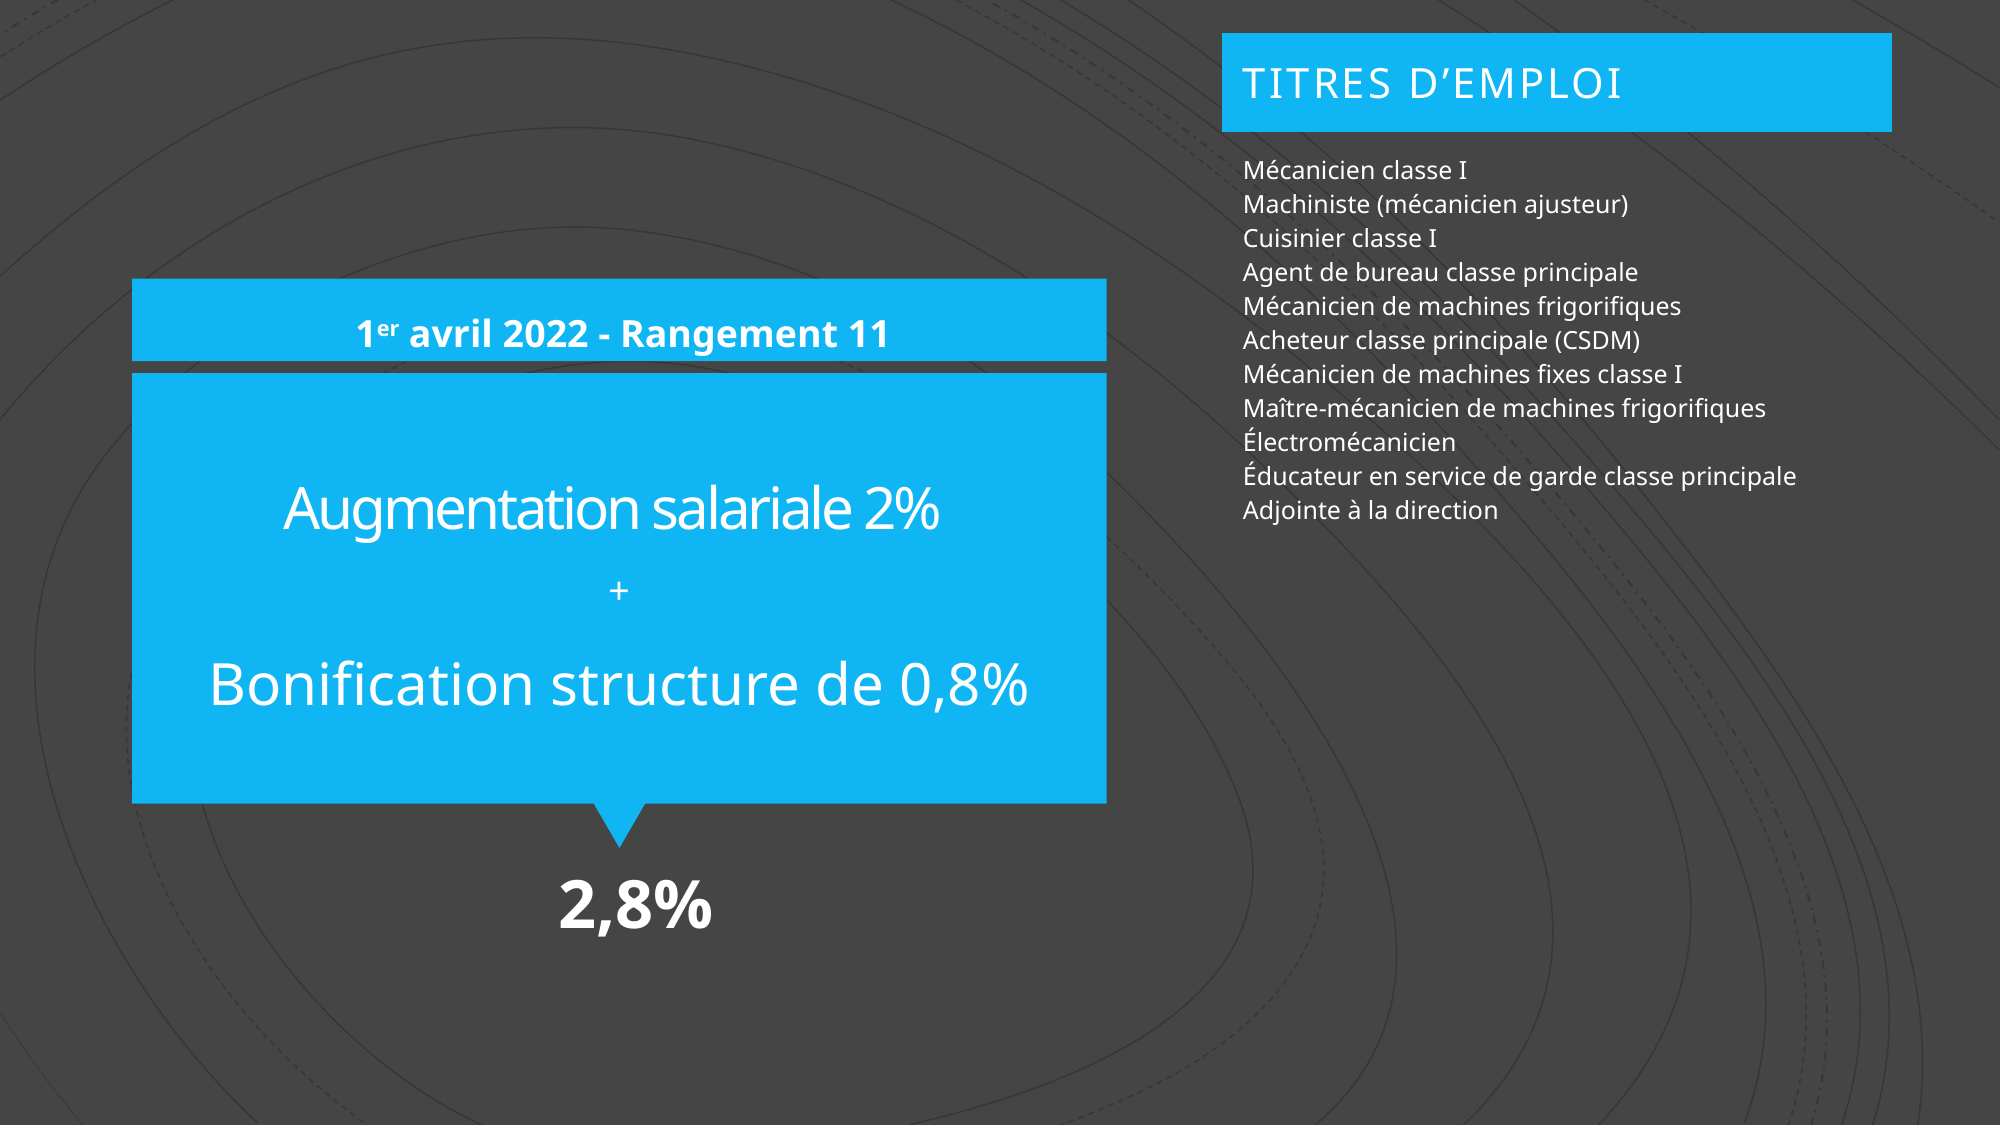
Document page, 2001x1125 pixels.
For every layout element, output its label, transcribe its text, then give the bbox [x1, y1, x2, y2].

table_header Titres d’emploi [1222, 33, 1892, 132]
table_cell Mécanicien classe I Machiniste (mécanicien ajusteur) Cuisinier classe I Agent de bureau classe principale Mécanicien de machines frigorifiques Acheteur classe principale (CSDM) Mécanicien de machines fixes classe I Maître-mécanicien de machines frigorifiques Électromécanicien Éducateur en service de garde classe principale Adjointe à la direction [1222, 132, 1892, 908]
list + Bonification structure de 0,8% [145, 550, 1093, 791]
title Augmentation salariale 2% [145, 387, 1093, 550]
text_box 2,8% [493, 854, 745, 949]
text_box 1er avril 2022 - Rangement 11 [209, 302, 1037, 363]
